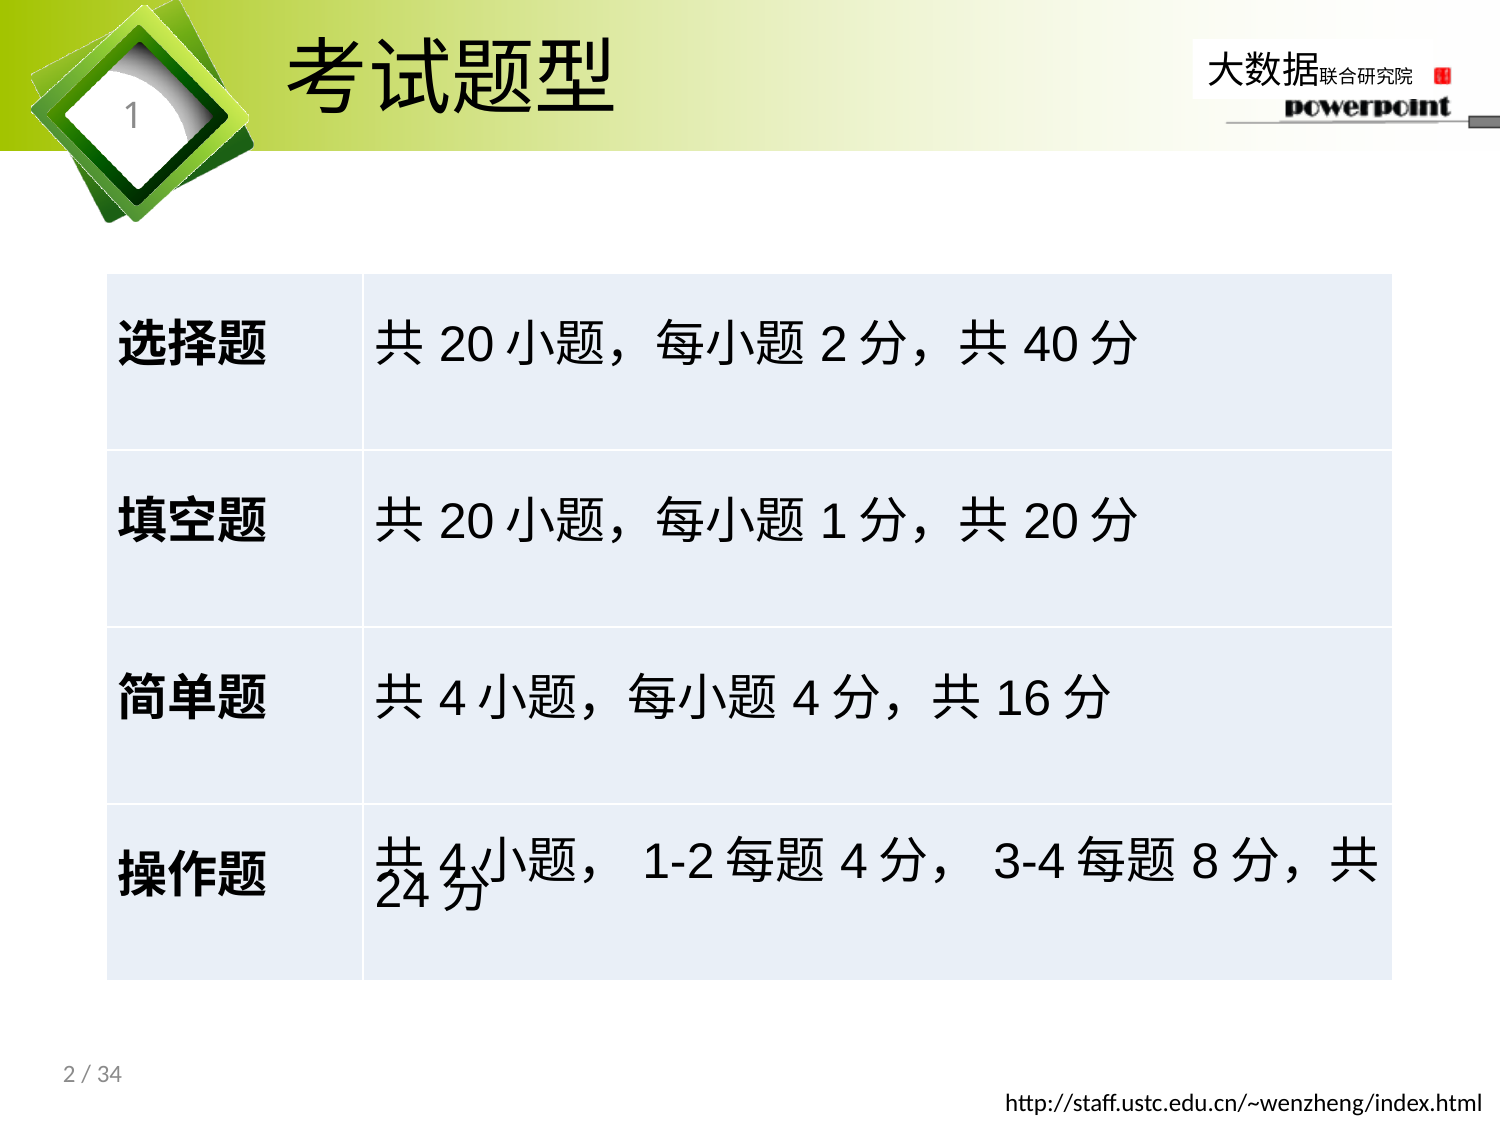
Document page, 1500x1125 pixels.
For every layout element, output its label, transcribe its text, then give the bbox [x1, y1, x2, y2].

picture [1222, 58, 1500, 142]
table_cell 简单题 [107, 628, 362, 803]
table_header 共20小题，每小题2分，共40分 [364, 274, 1392, 449]
subtitle 1 [59, 89, 207, 145]
title 考试题型 [269, 30, 874, 131]
picture [31, 0, 254, 223]
table_cell 填空题 [107, 451, 362, 626]
slide_number 2 / 34 [29, 1042, 138, 1103]
table_cell 操作题 [107, 805, 362, 980]
table_cell 共4小题，1-2每题4分，3-4每题8分，共24分 [364, 805, 1392, 980]
table_cell 共20小题，每小题1分，共20分 [364, 451, 1392, 626]
table_cell 共4小题，每小题4分，共16分 [364, 628, 1392, 803]
table_header 选择题 [107, 274, 362, 449]
